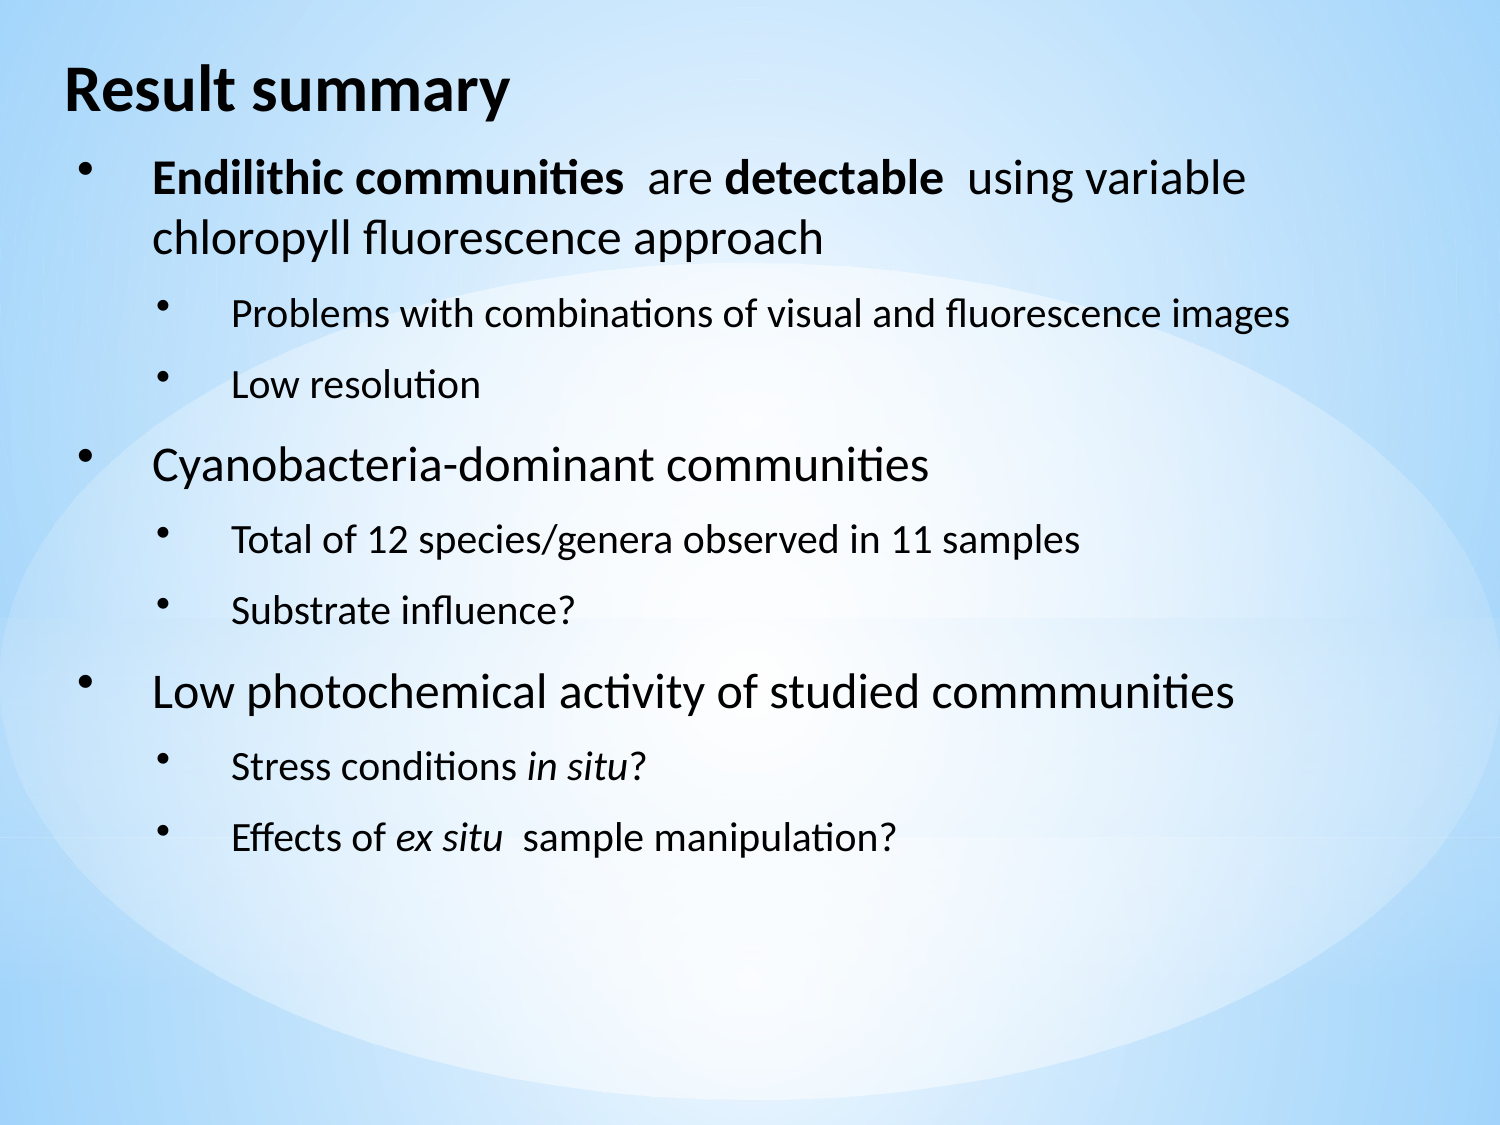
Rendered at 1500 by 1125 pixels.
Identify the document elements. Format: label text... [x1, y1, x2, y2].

text_box Result summary [50, 37, 1450, 133]
text_box Endilithic communities are detectable using variable chloropyll fluorescence approach Problems with combinations of visual and fluorescence images Low resolution Cyanobacteria-dominant communities Total of 12 species/genera observed in 11 samples Substrate influence? Low photochemical activity of studied commmunities Stress conditions in situ? Effects of ex situ sample manipulation? [62, 137, 1413, 868]
